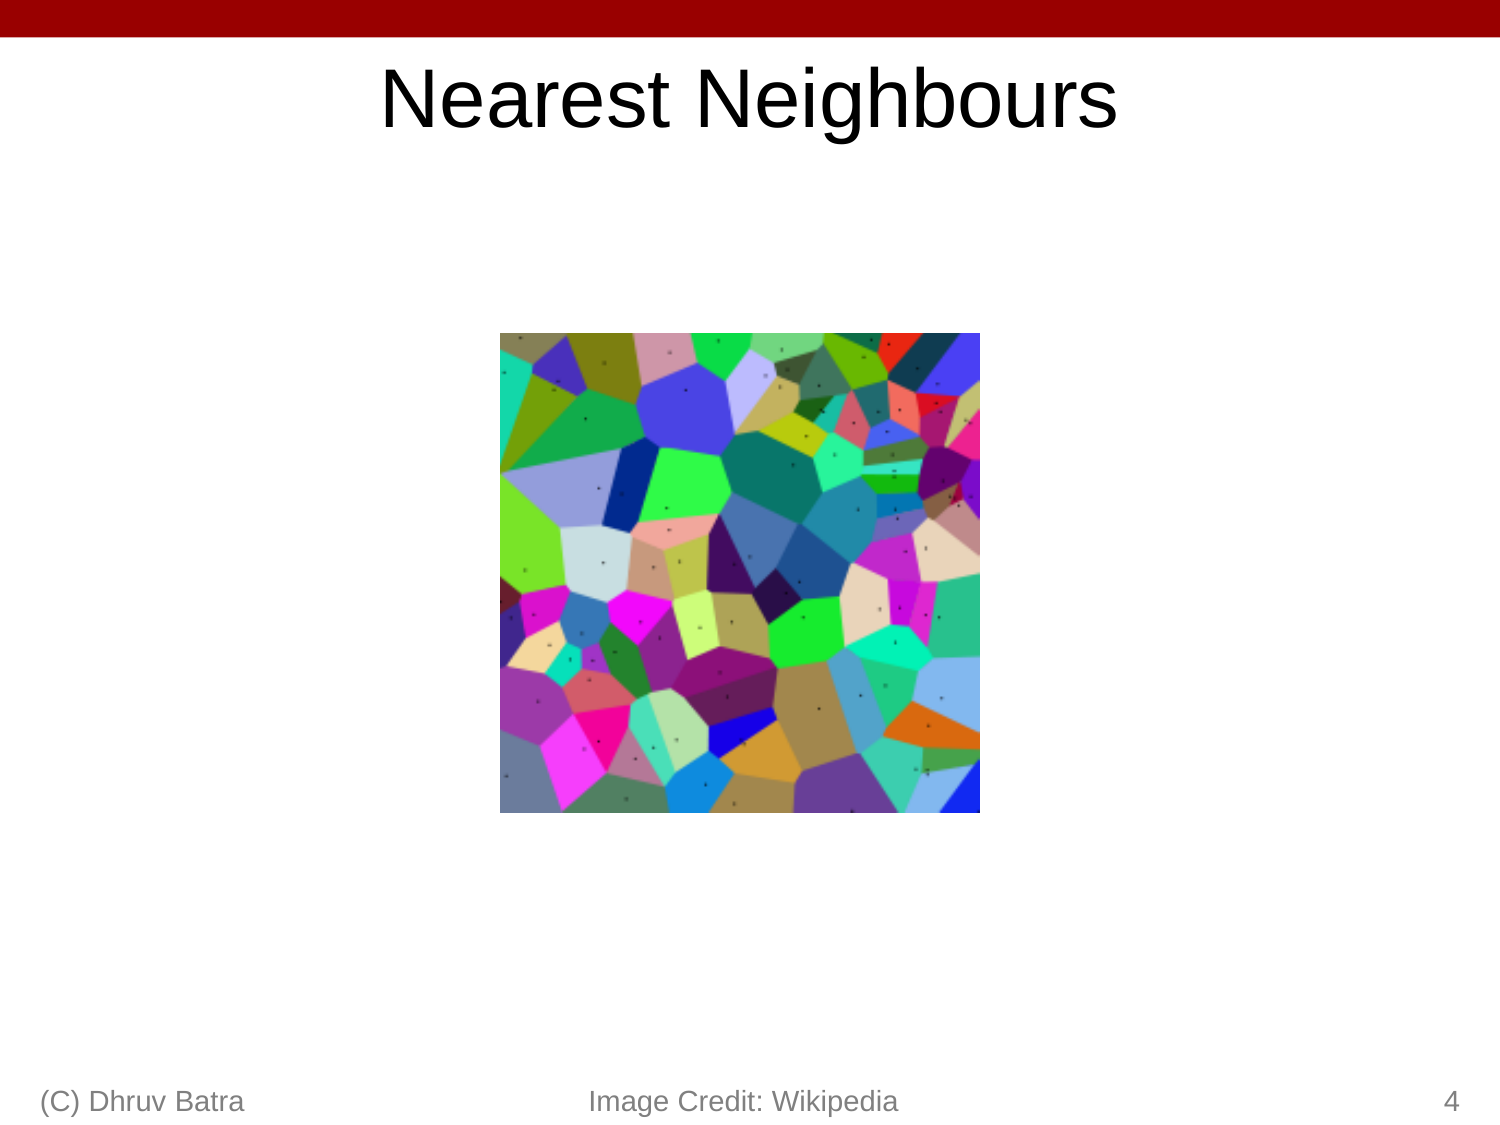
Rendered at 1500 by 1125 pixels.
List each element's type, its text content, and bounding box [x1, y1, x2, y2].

text_box Image Credit: Wikipedia [524, 1049, 963, 1125]
title Nearest Neighbours [112, 37, 1388, 151]
slide_number 4 [1162, 1049, 1476, 1125]
picture [499, 332, 980, 813]
footer (C) Dhruv Batra [24, 1049, 501, 1125]
